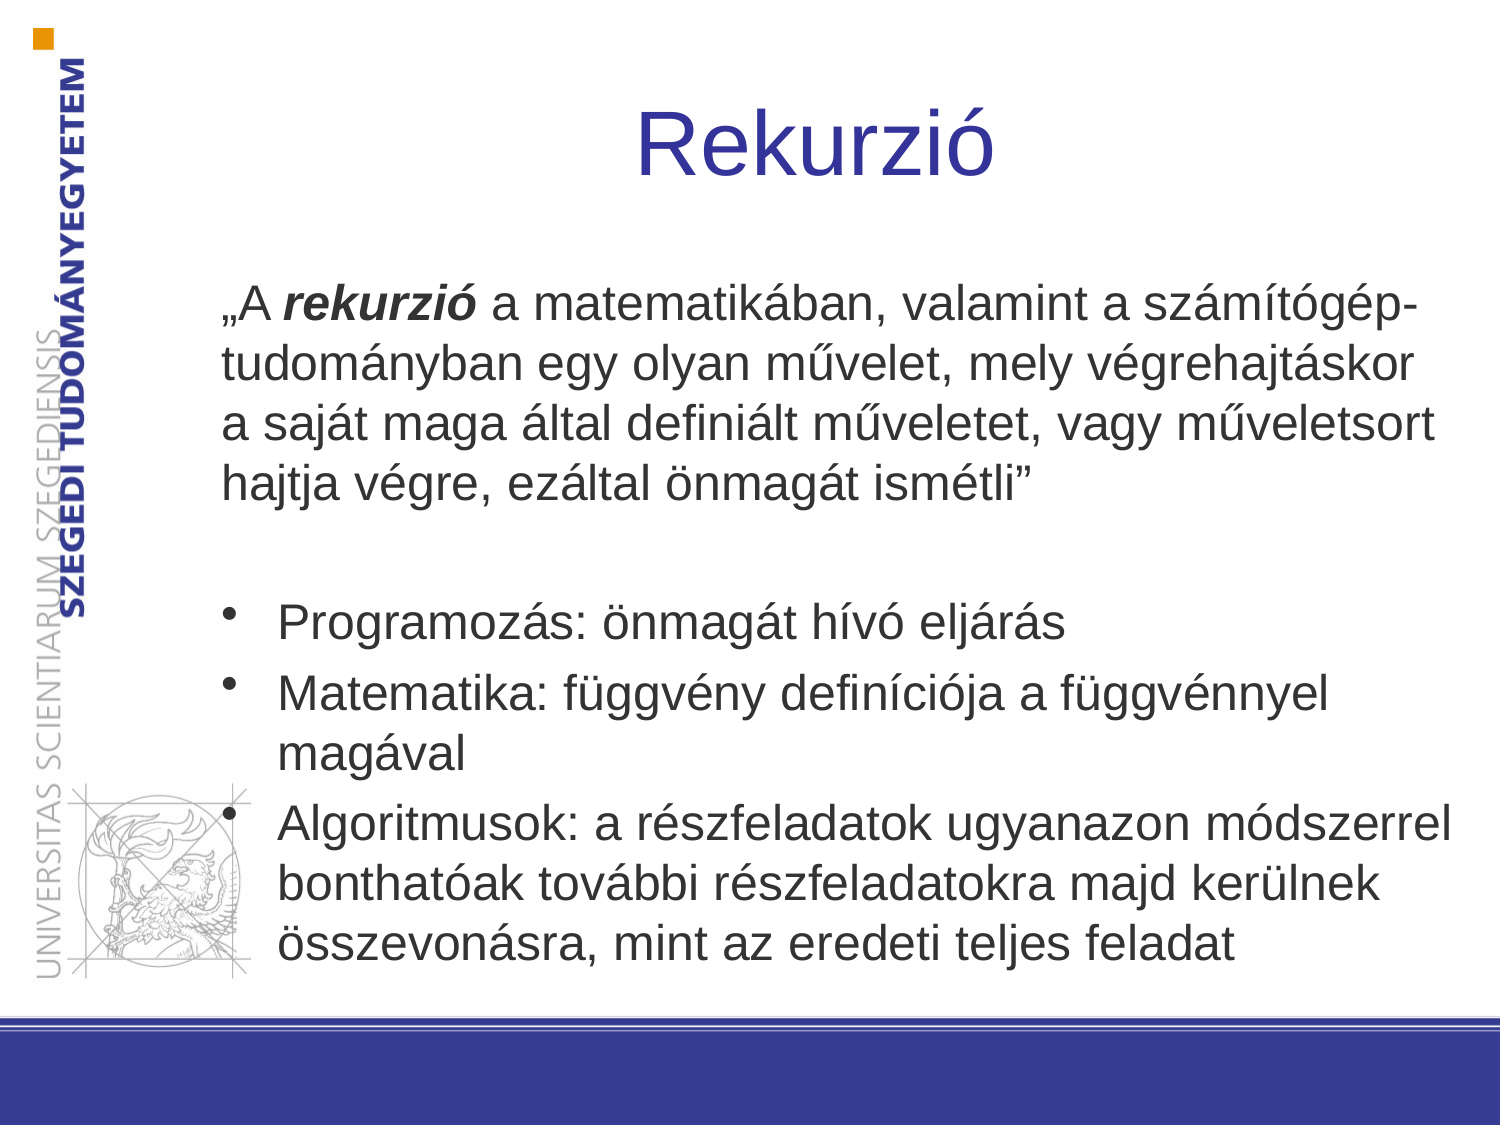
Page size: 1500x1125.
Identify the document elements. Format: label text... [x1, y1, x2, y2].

title Rekurzió [206, 45, 1425, 233]
list „A rekurzió a matematikában, valamint a számítógép-tudományban egy olyan művelet, mely végrehajtáskor a saját maga által definiált műveletet, vagy műveletsort hajtja végre, ezáltal önmagát ismétli” Programozás: önmagát hívó eljárás Matematika: függvény definíciója a függvénnyel magával Algoritmusok: a részfeladatok ugyanazon módszerrel bonthatóak további részfeladatokra majd kerülnek összevonásra, mint az eredeti teljes feladat [206, 262, 1471, 977]
picture [0, 0, 1500, 1125]
